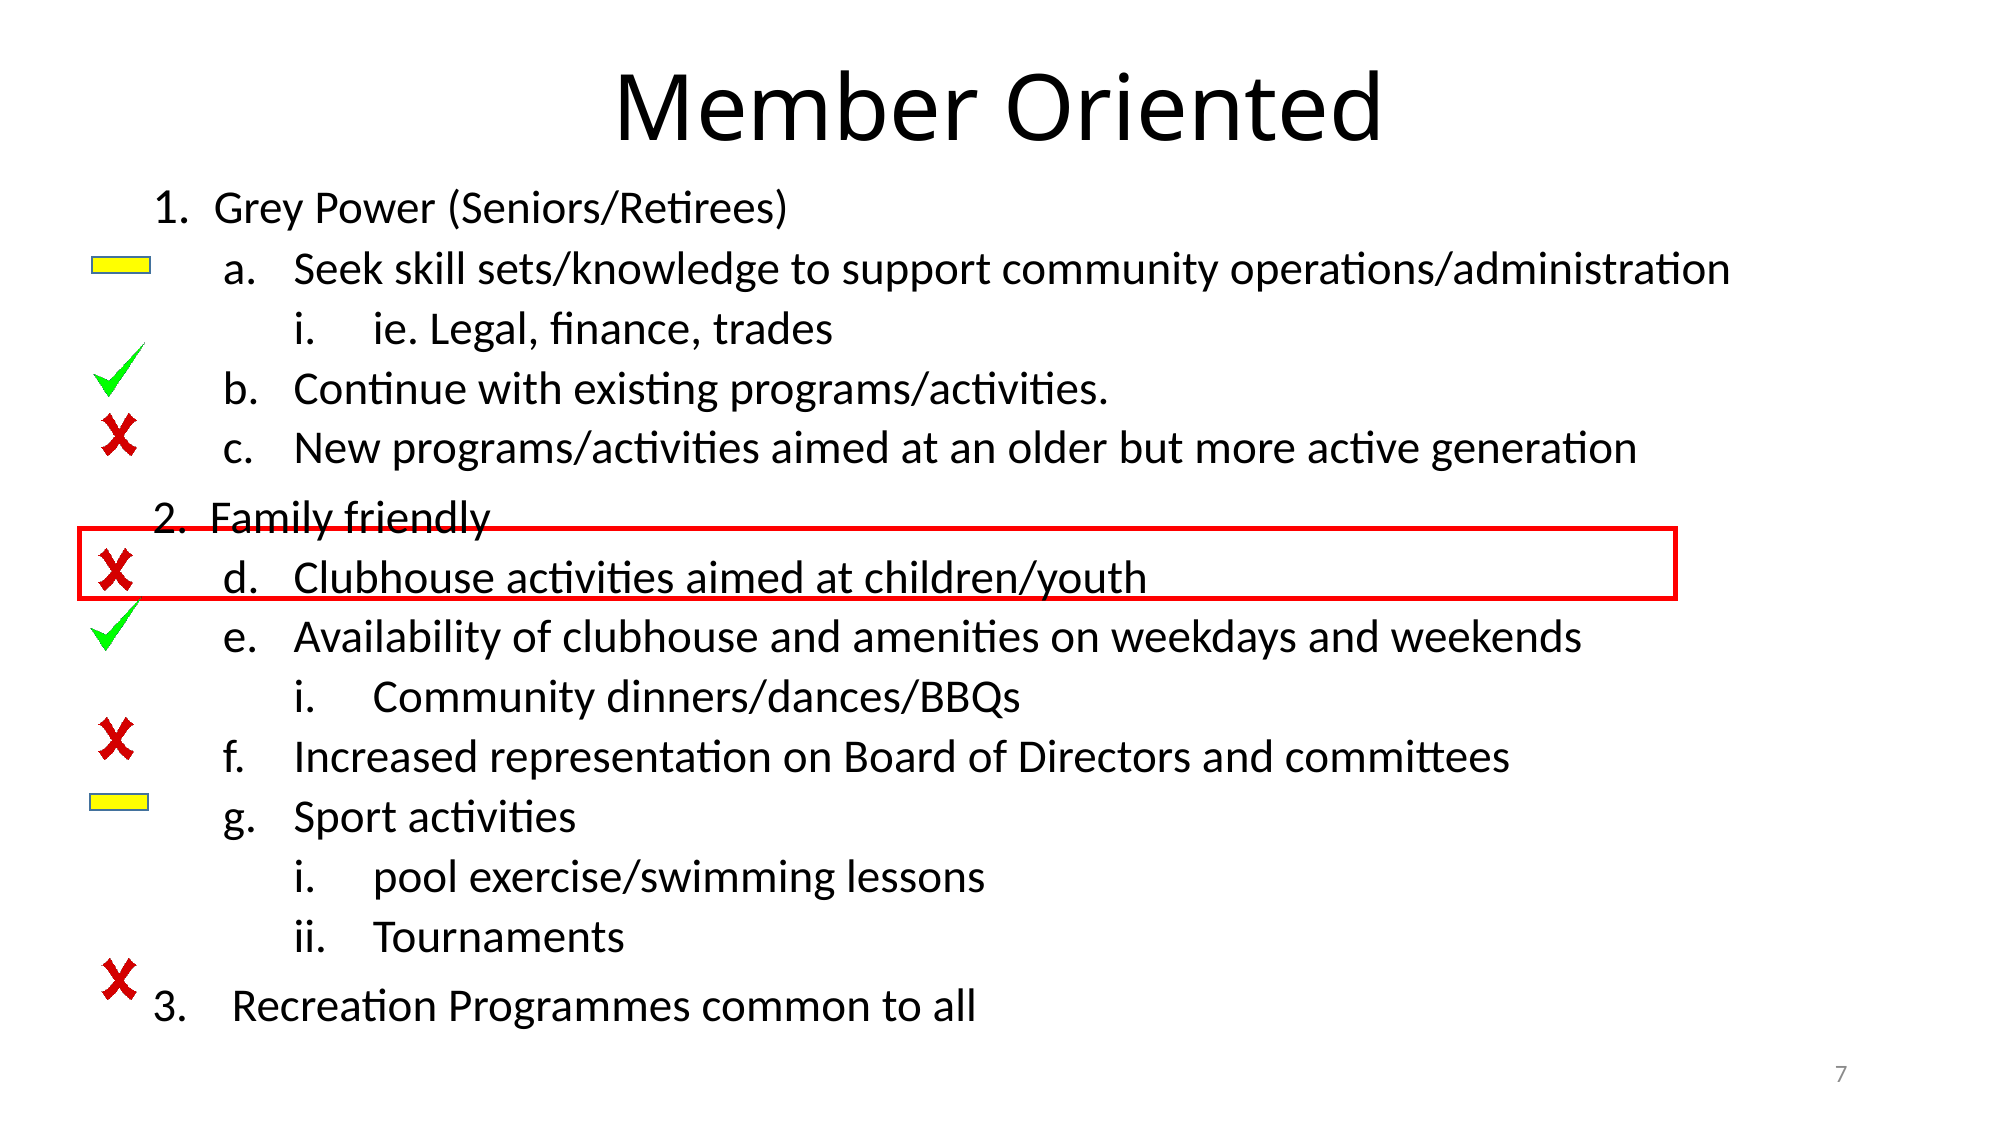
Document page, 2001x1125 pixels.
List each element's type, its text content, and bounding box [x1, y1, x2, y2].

text_box [91, 256, 151, 274]
list 1. Grey Power (Seniors/Retirees) Seek skill sets/knowledge to support community operations/administration ie. Legal, finance, trades Continue with existing programs/activities. New programs/activities aimed at an older but more active generation 2. Family friendly Clubhouse activities aimed at children/youth Availability of clubhouse and amenities on weekdays and weekends Community dinners/dances/BBQs Increased representation on Board of Directors and committees Sport activities pool exercise/swimming lessons Tournaments Recreation Programmes common to all [137, 172, 1964, 1045]
text_box [89, 793, 149, 811]
picture [93, 342, 145, 397]
picture [101, 956, 137, 1000]
picture [98, 716, 134, 760]
picture [101, 412, 137, 456]
slide_number 7 [1412, 1042, 1863, 1103]
title Member Oriented [137, 2, 1863, 220]
picture [90, 596, 142, 651]
picture [98, 547, 134, 591]
text_box [79, 527, 137, 600]
